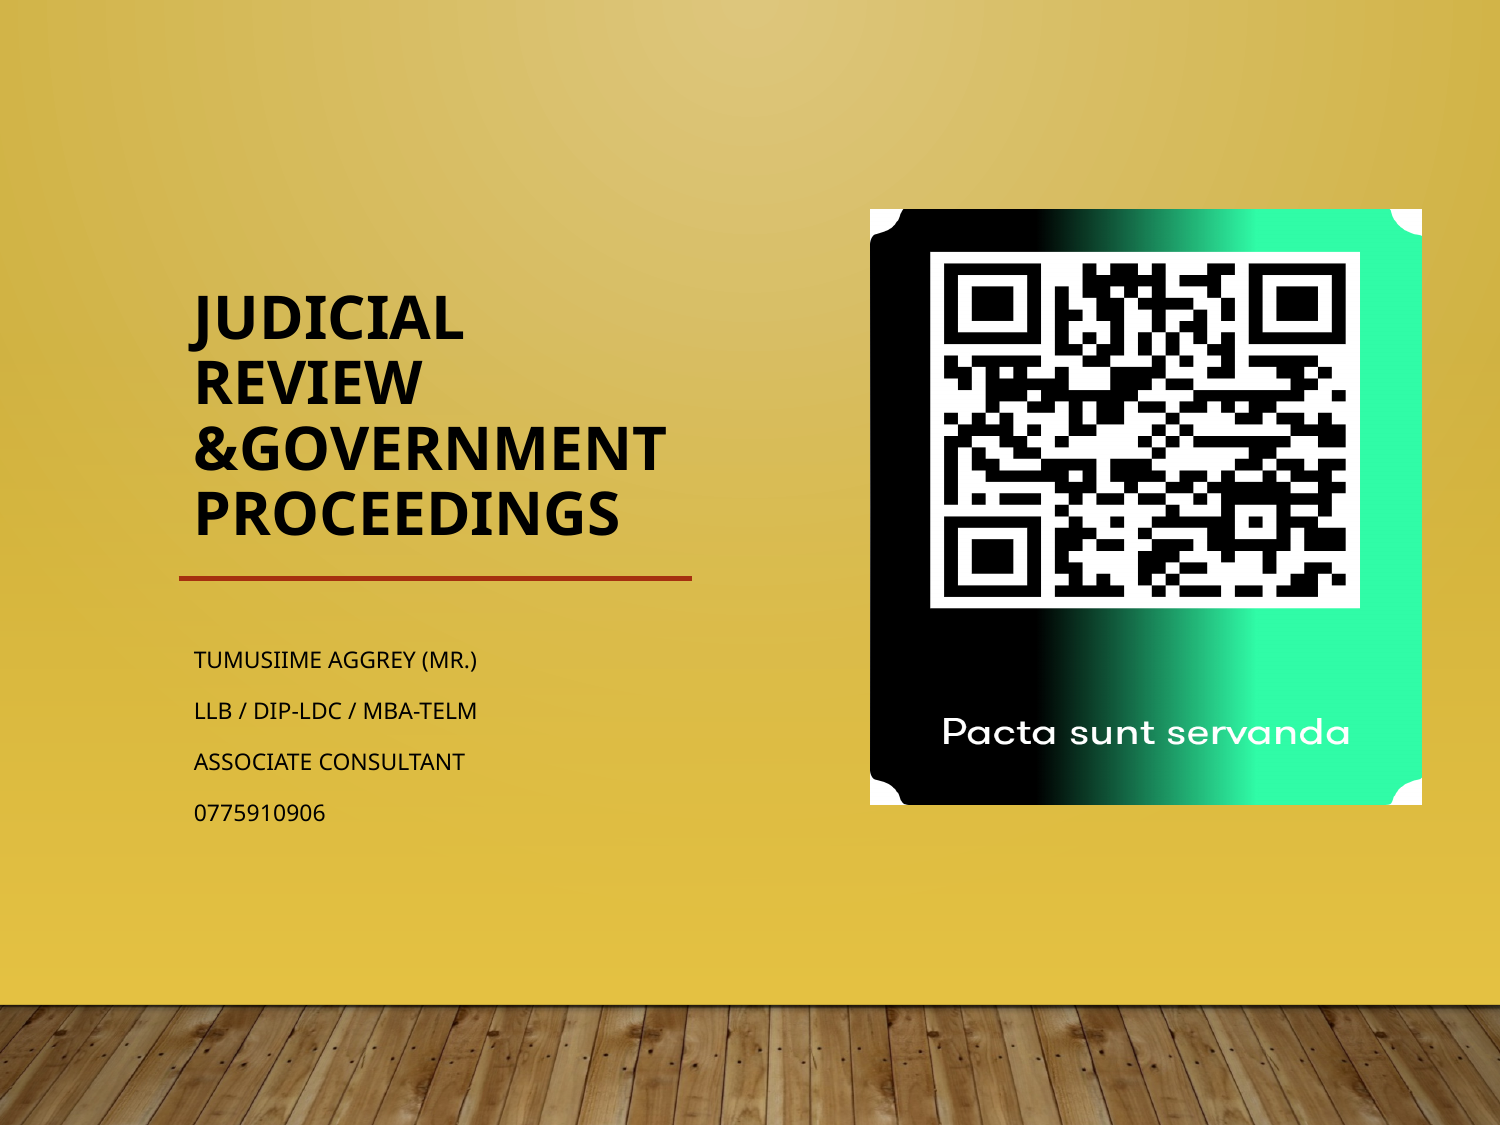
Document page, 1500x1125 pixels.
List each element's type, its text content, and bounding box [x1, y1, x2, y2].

title JUDICIAL REVIEW &GOVERNMENT PROCEEDINGS [178, 157, 693, 549]
subtitle TUMUSIIME AGGREY (Mr.) LLB / DIP-LDC / MBA-TELM ASSOCIATE CONSULTANT 0775910906 [178, 580, 692, 844]
picture [0, 1006, 1500, 1125]
text_box [0, 330, 1500, 1004]
text_box [0, 0, 1500, 330]
picture [870, 209, 1423, 806]
